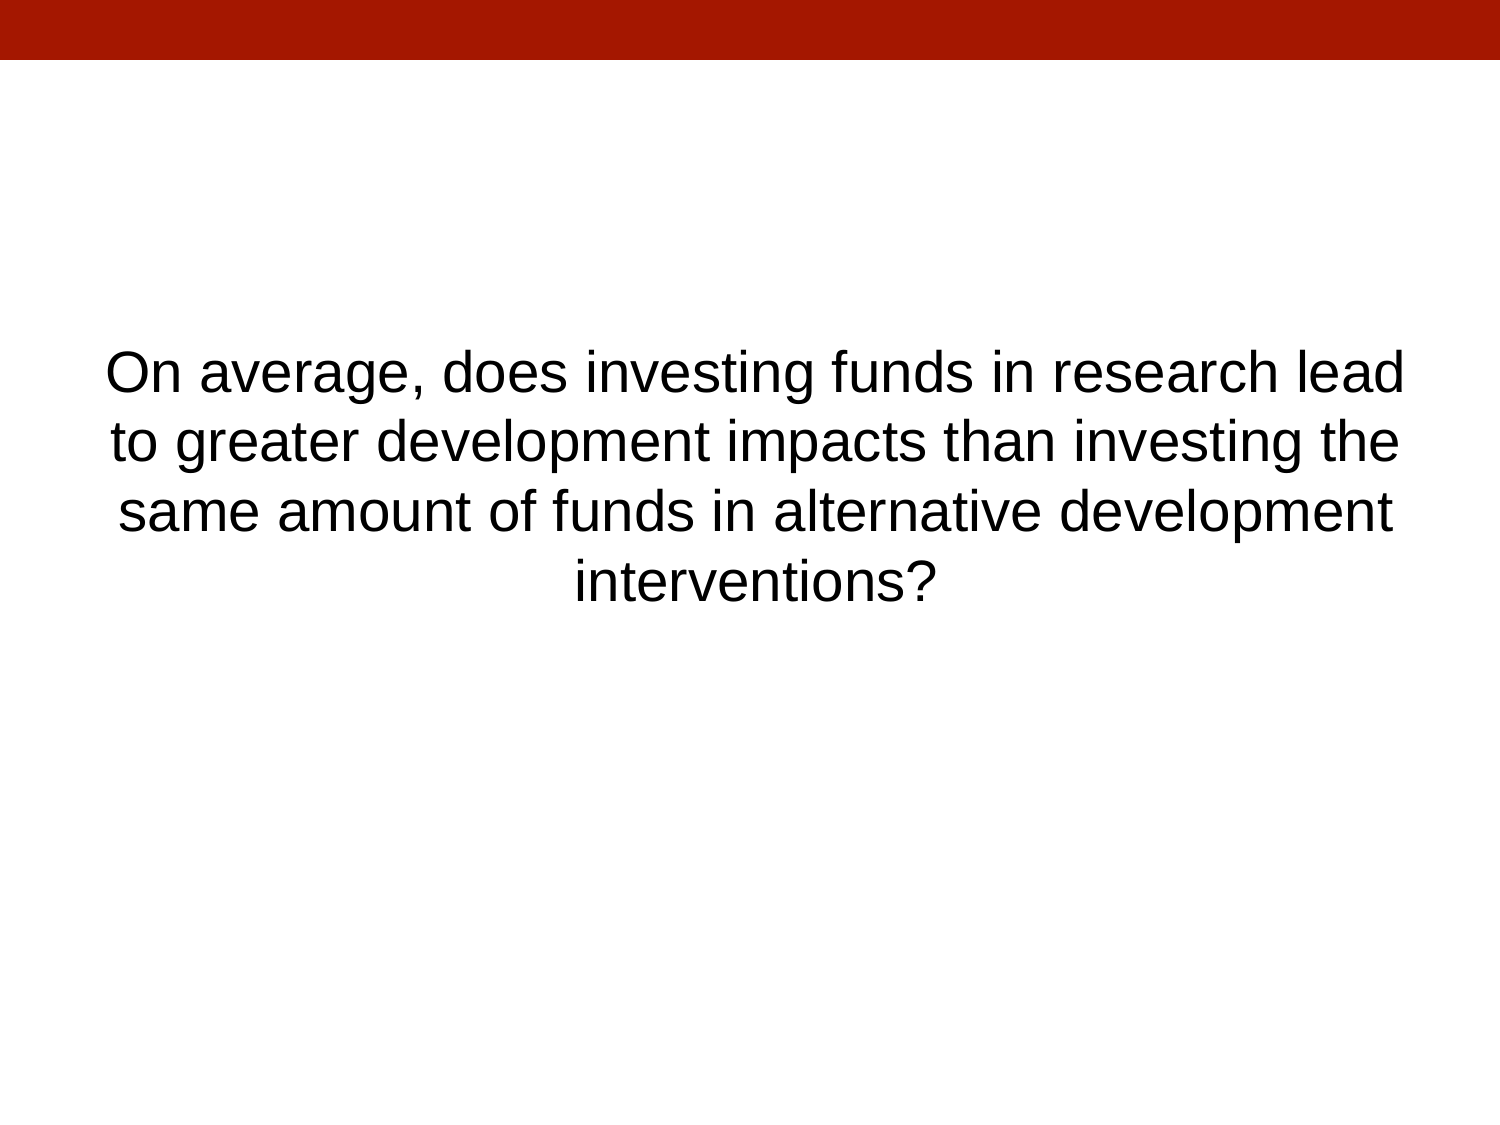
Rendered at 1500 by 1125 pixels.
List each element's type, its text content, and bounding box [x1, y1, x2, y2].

list On average, does investing funds in research lead to greater development impacts than investing the same amount of funds in alternative development interventions? [88, 326, 1425, 662]
